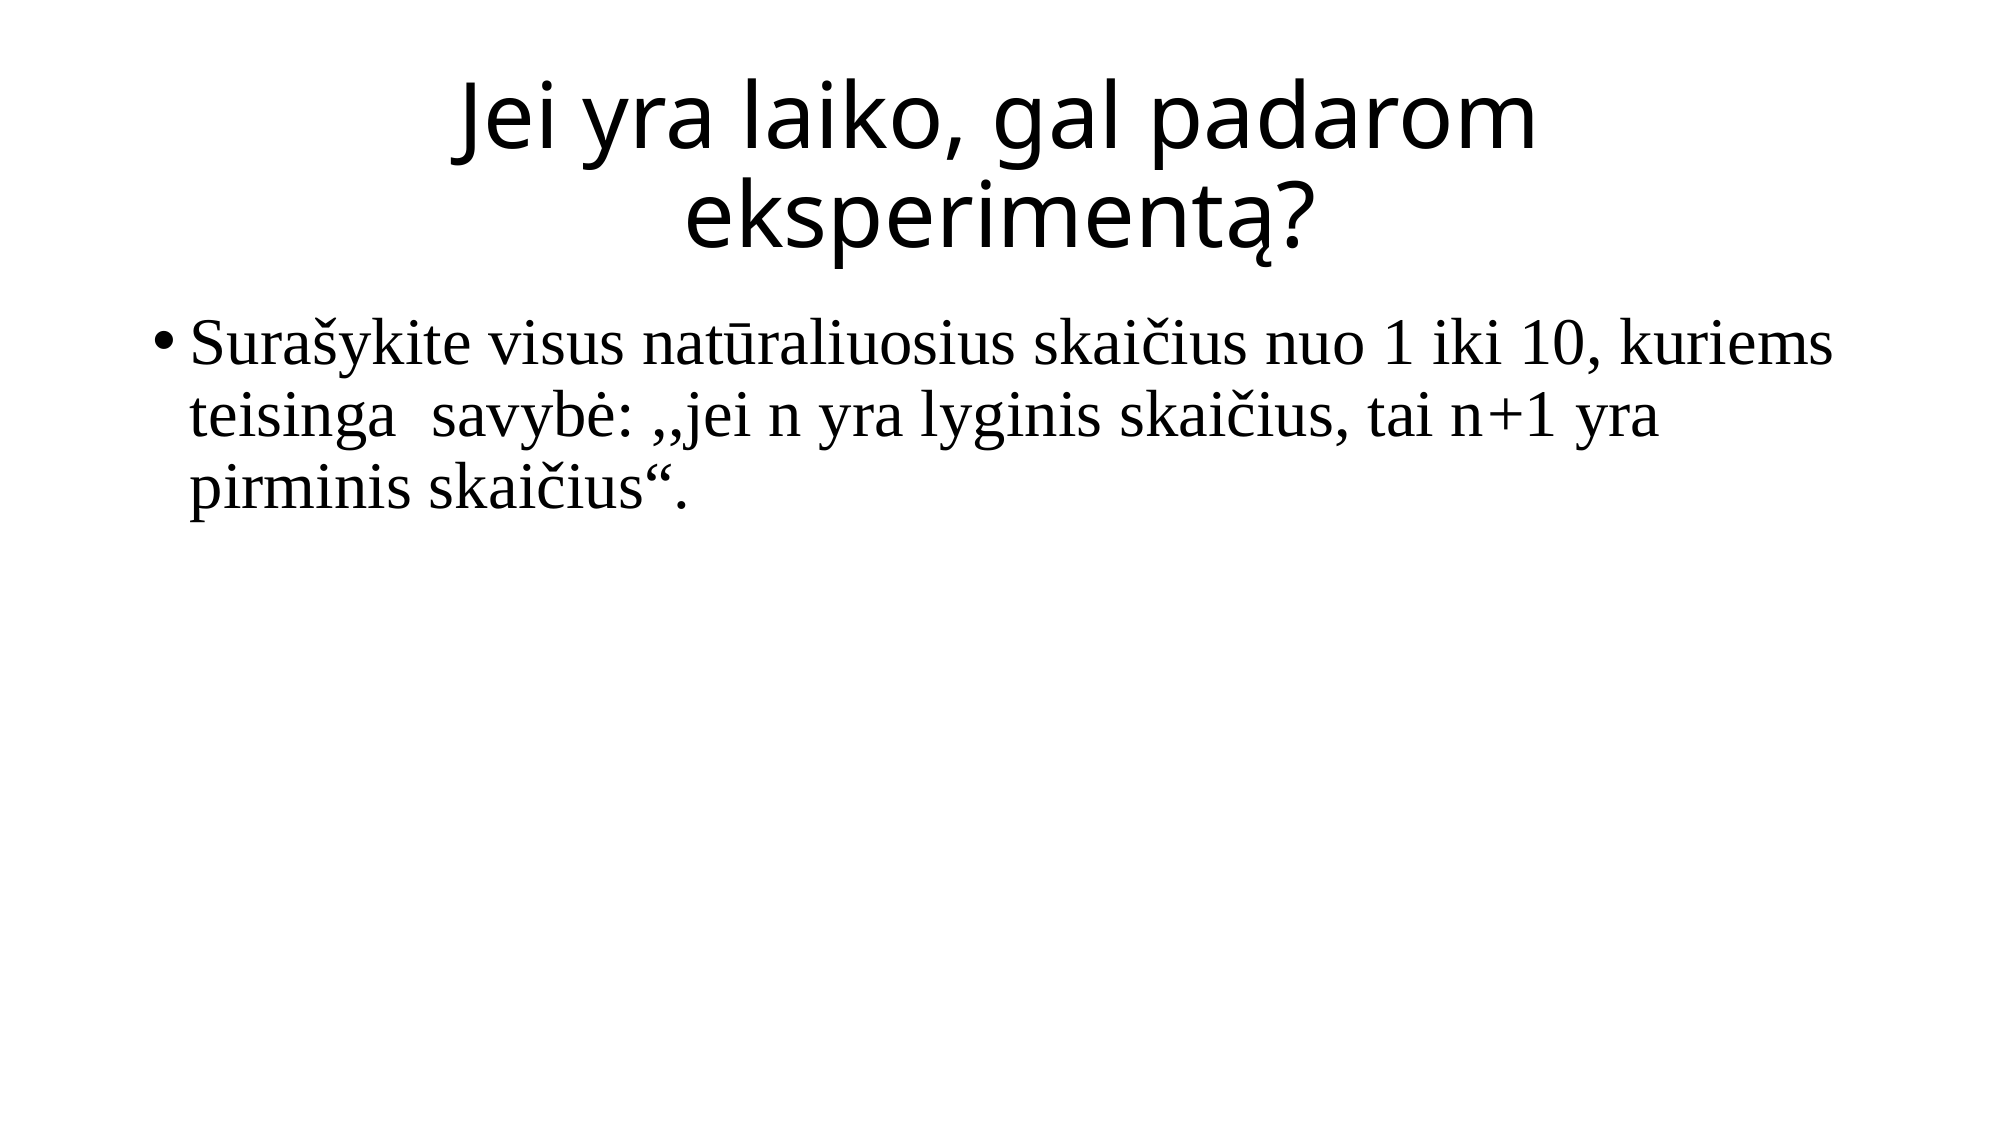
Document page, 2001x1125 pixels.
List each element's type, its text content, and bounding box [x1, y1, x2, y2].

title Jei yra laiko, gal padarom eksperimentą? [137, 59, 1863, 278]
list Surašykite visus natūraliuosius skaičius nuo 1 iki 10, kuriems teisinga savybė: ,,jei n yra lyginis skaičius, tai n+1 yra pirminis skaičius“. [137, 299, 1863, 1014]
